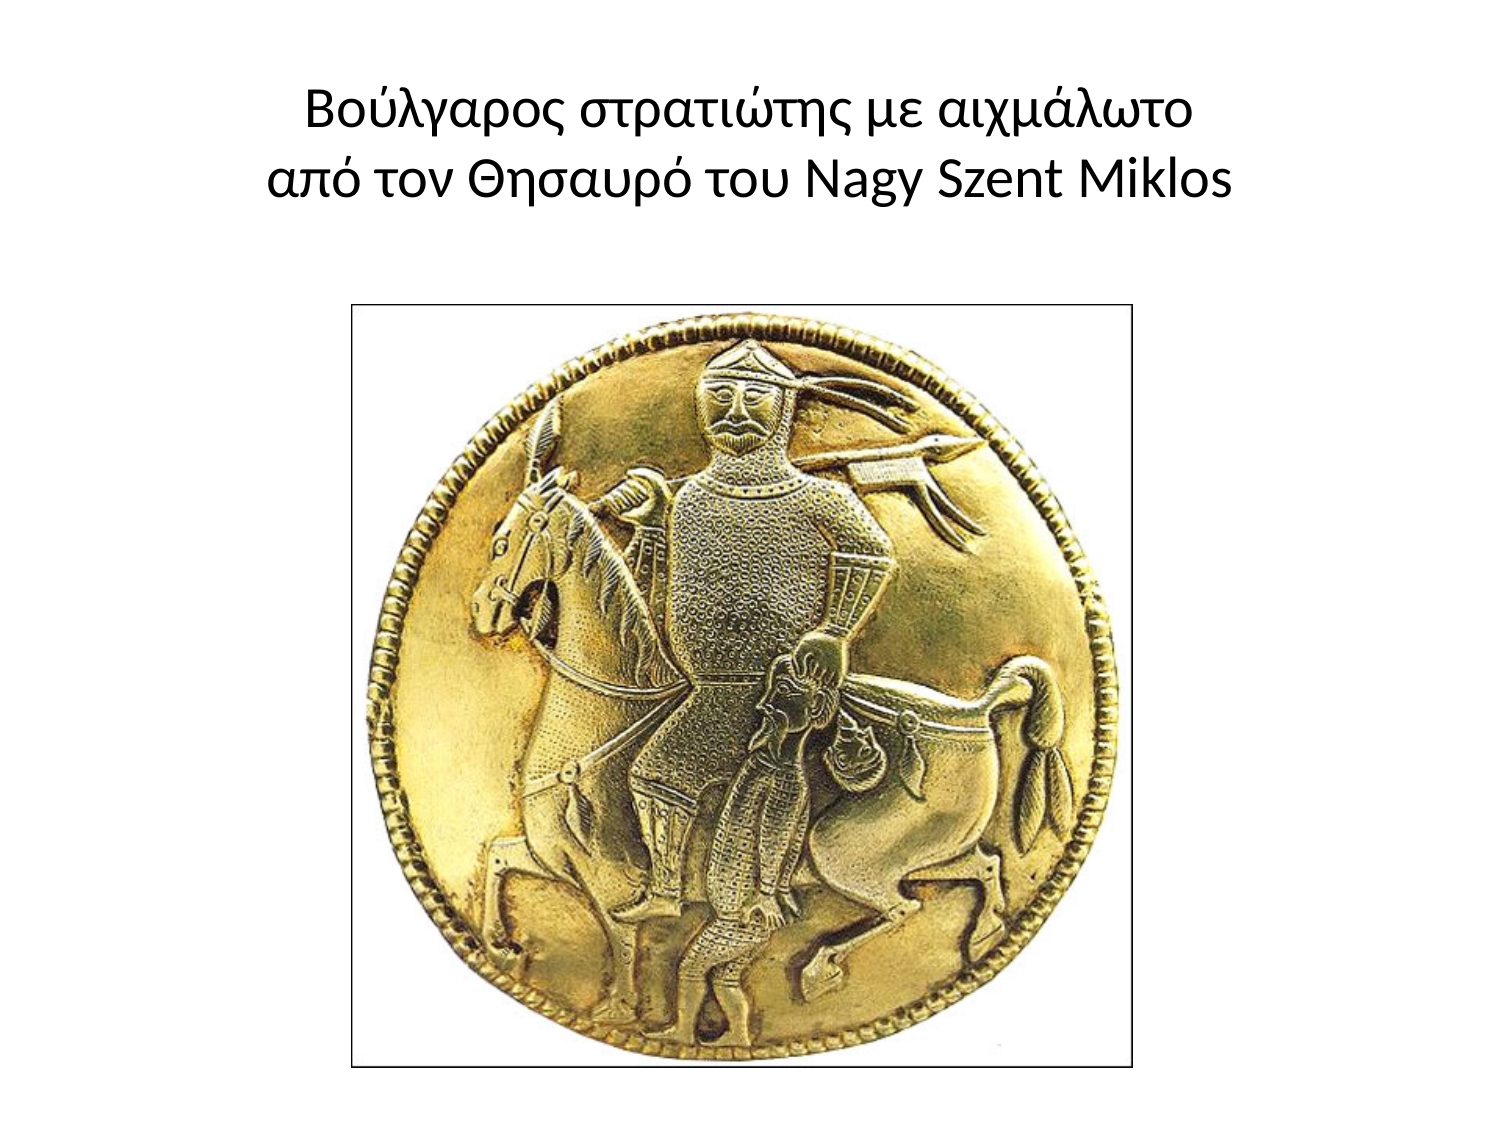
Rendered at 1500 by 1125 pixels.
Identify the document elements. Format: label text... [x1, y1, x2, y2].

picture [351, 304, 1134, 1068]
title Βούλγαρος στρατιώτης με αιχμάλωτο από τον Θησαυρό του Nagy Szent Miklos [74, 44, 1426, 233]
